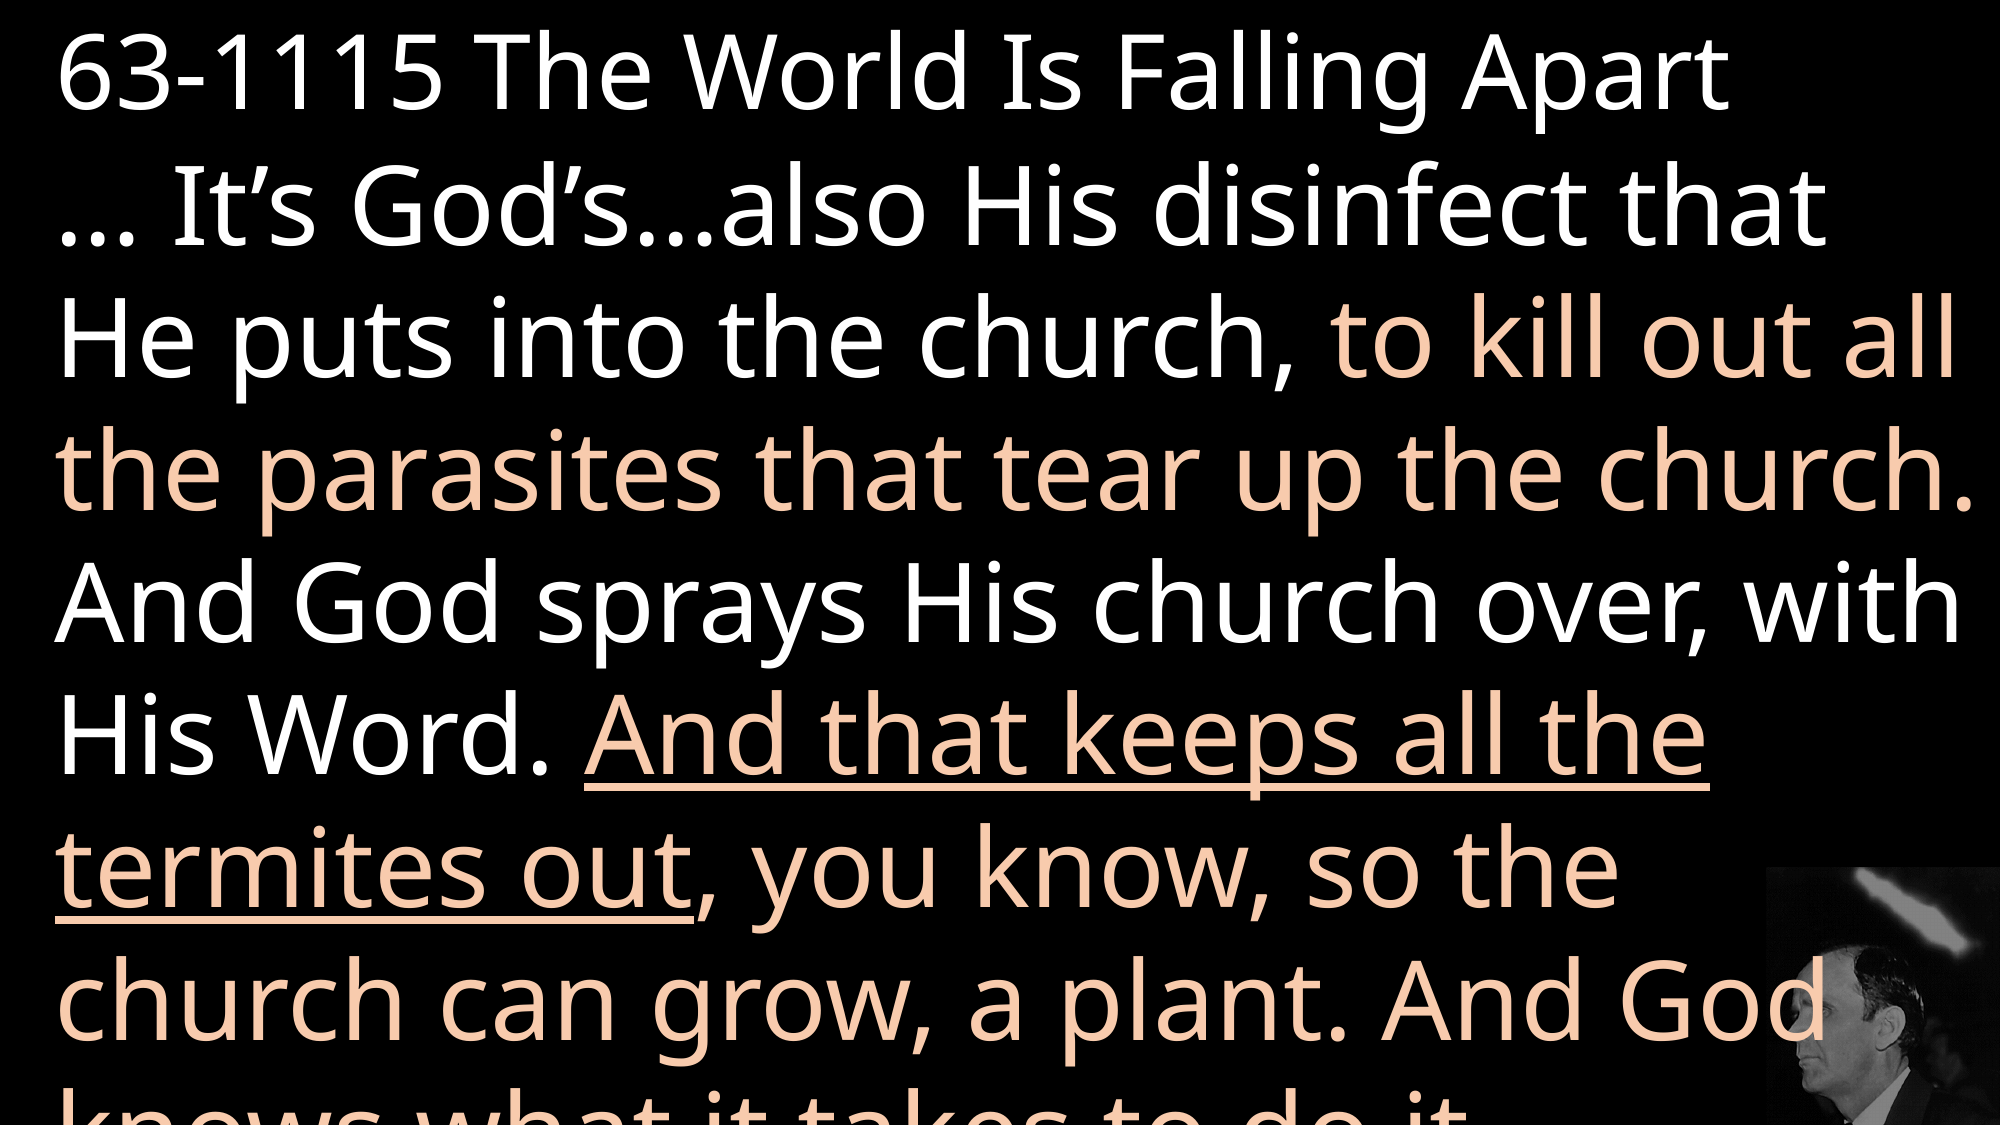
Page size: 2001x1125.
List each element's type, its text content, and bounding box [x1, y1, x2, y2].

text_box … It’s God’s…also His disinfect that He puts into the church, to kill out all the parasites that tear up the church. And God sprays His church over, with His Word. And that keeps all the termites out, you know, so the church can grow, a plant. And God knows what it takes to do it. [40, 127, 2000, 1125]
picture [1766, 867, 2000, 1125]
title 63-1115 The World Is Falling Apart [40, 0, 1837, 127]
